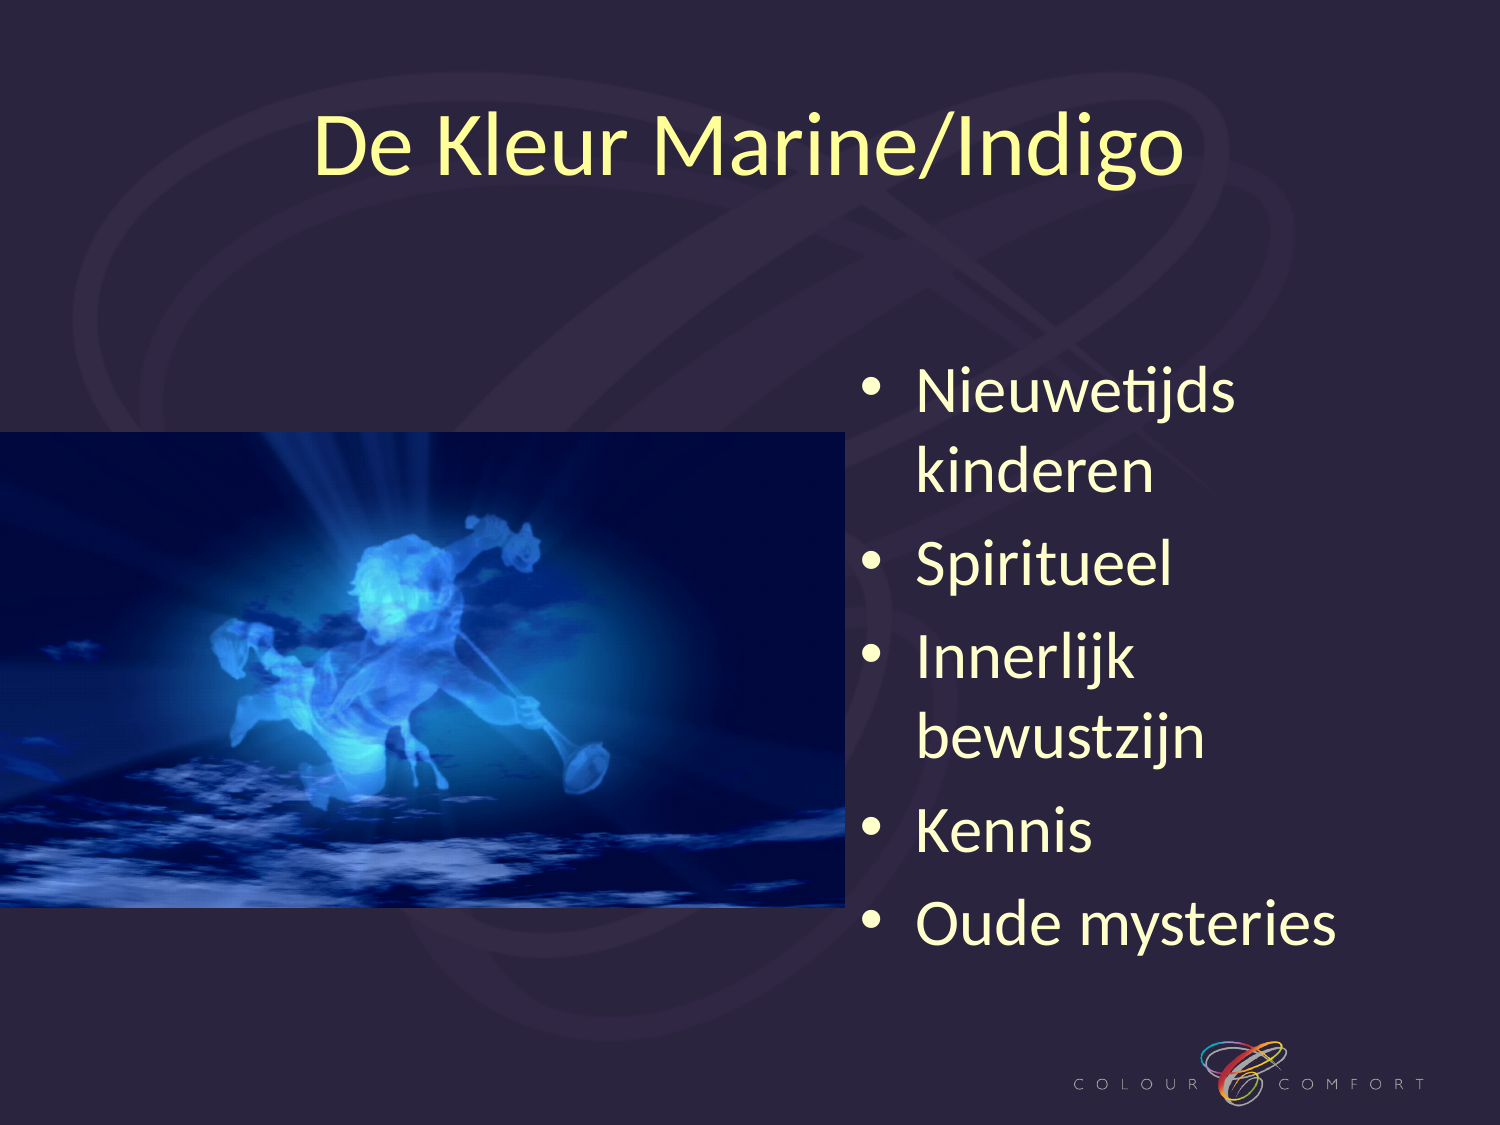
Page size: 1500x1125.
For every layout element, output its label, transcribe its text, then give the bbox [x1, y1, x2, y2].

picture [0, 0, 1500, 1125]
title De Kleur Marine/Indigo [74, 44, 1426, 233]
list Nieuwetijds kinderen Spiritueel Innerlijk bewustzijn Kennis Oude mysteries [844, 337, 1438, 1059]
